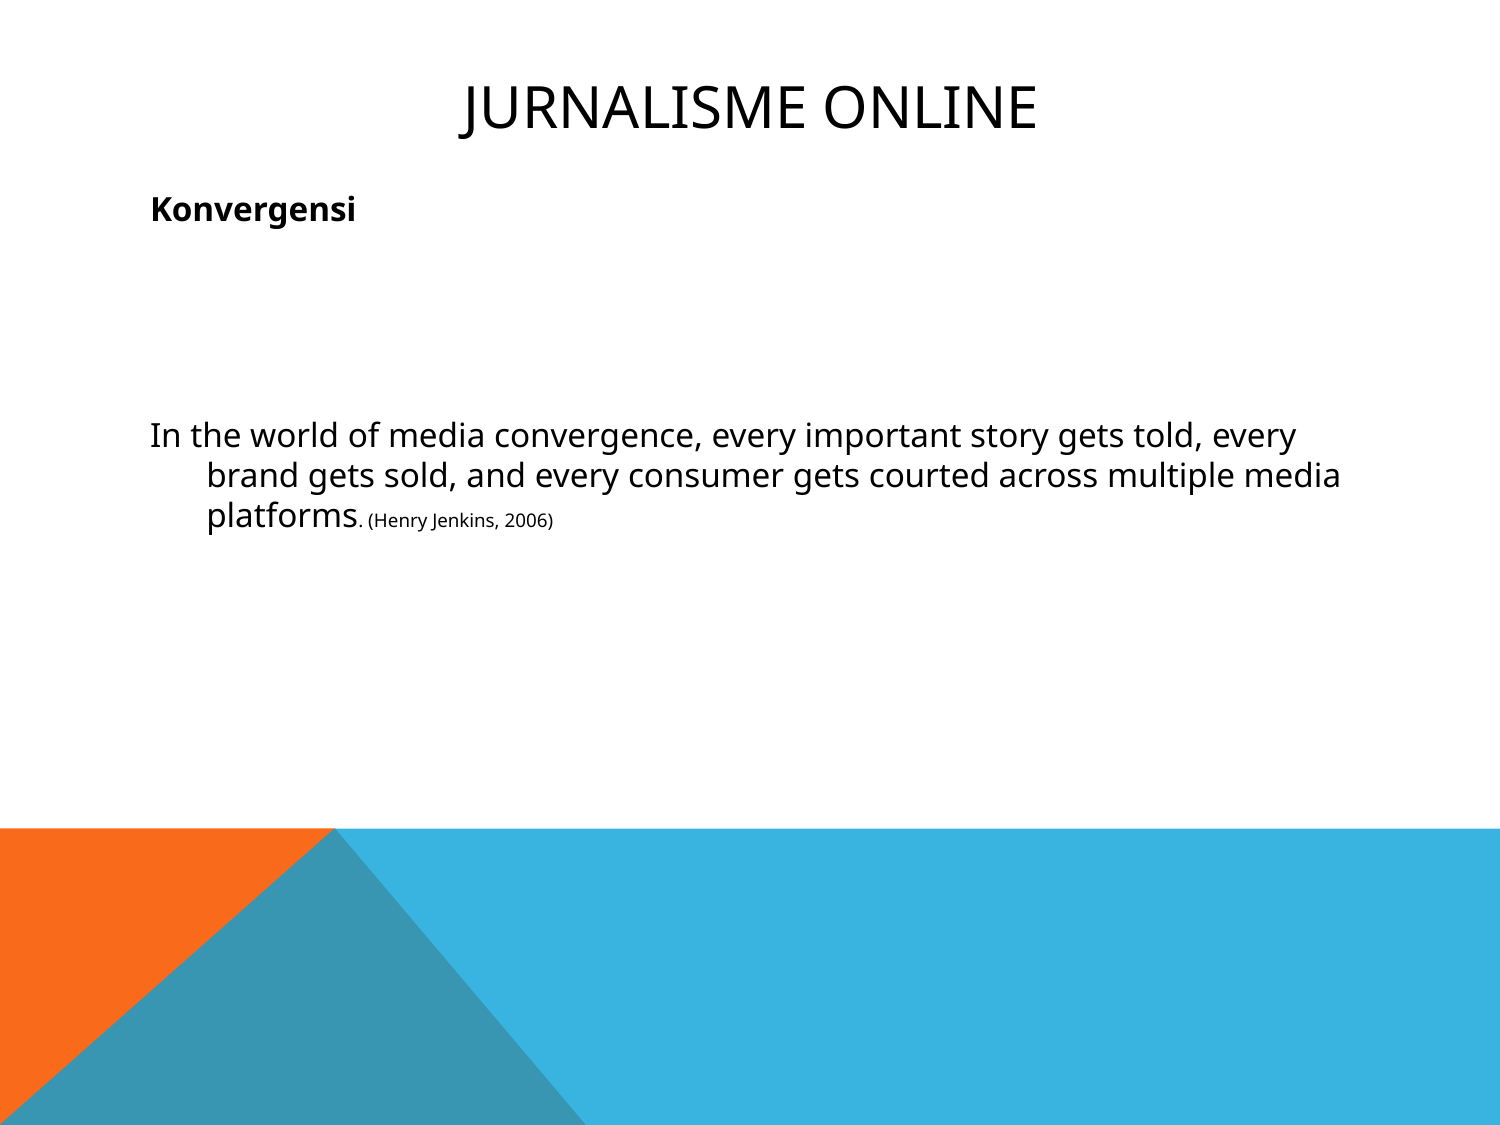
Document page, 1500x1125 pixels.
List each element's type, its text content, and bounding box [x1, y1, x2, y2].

list Konvergensi In the world of media convergence, every important story gets told, every brand gets sold, and every consumer gets courted across multiple media platforms. (Henry Jenkins, 2006) [135, 180, 1369, 768]
title Jurnalisme online [135, 60, 1369, 150]
